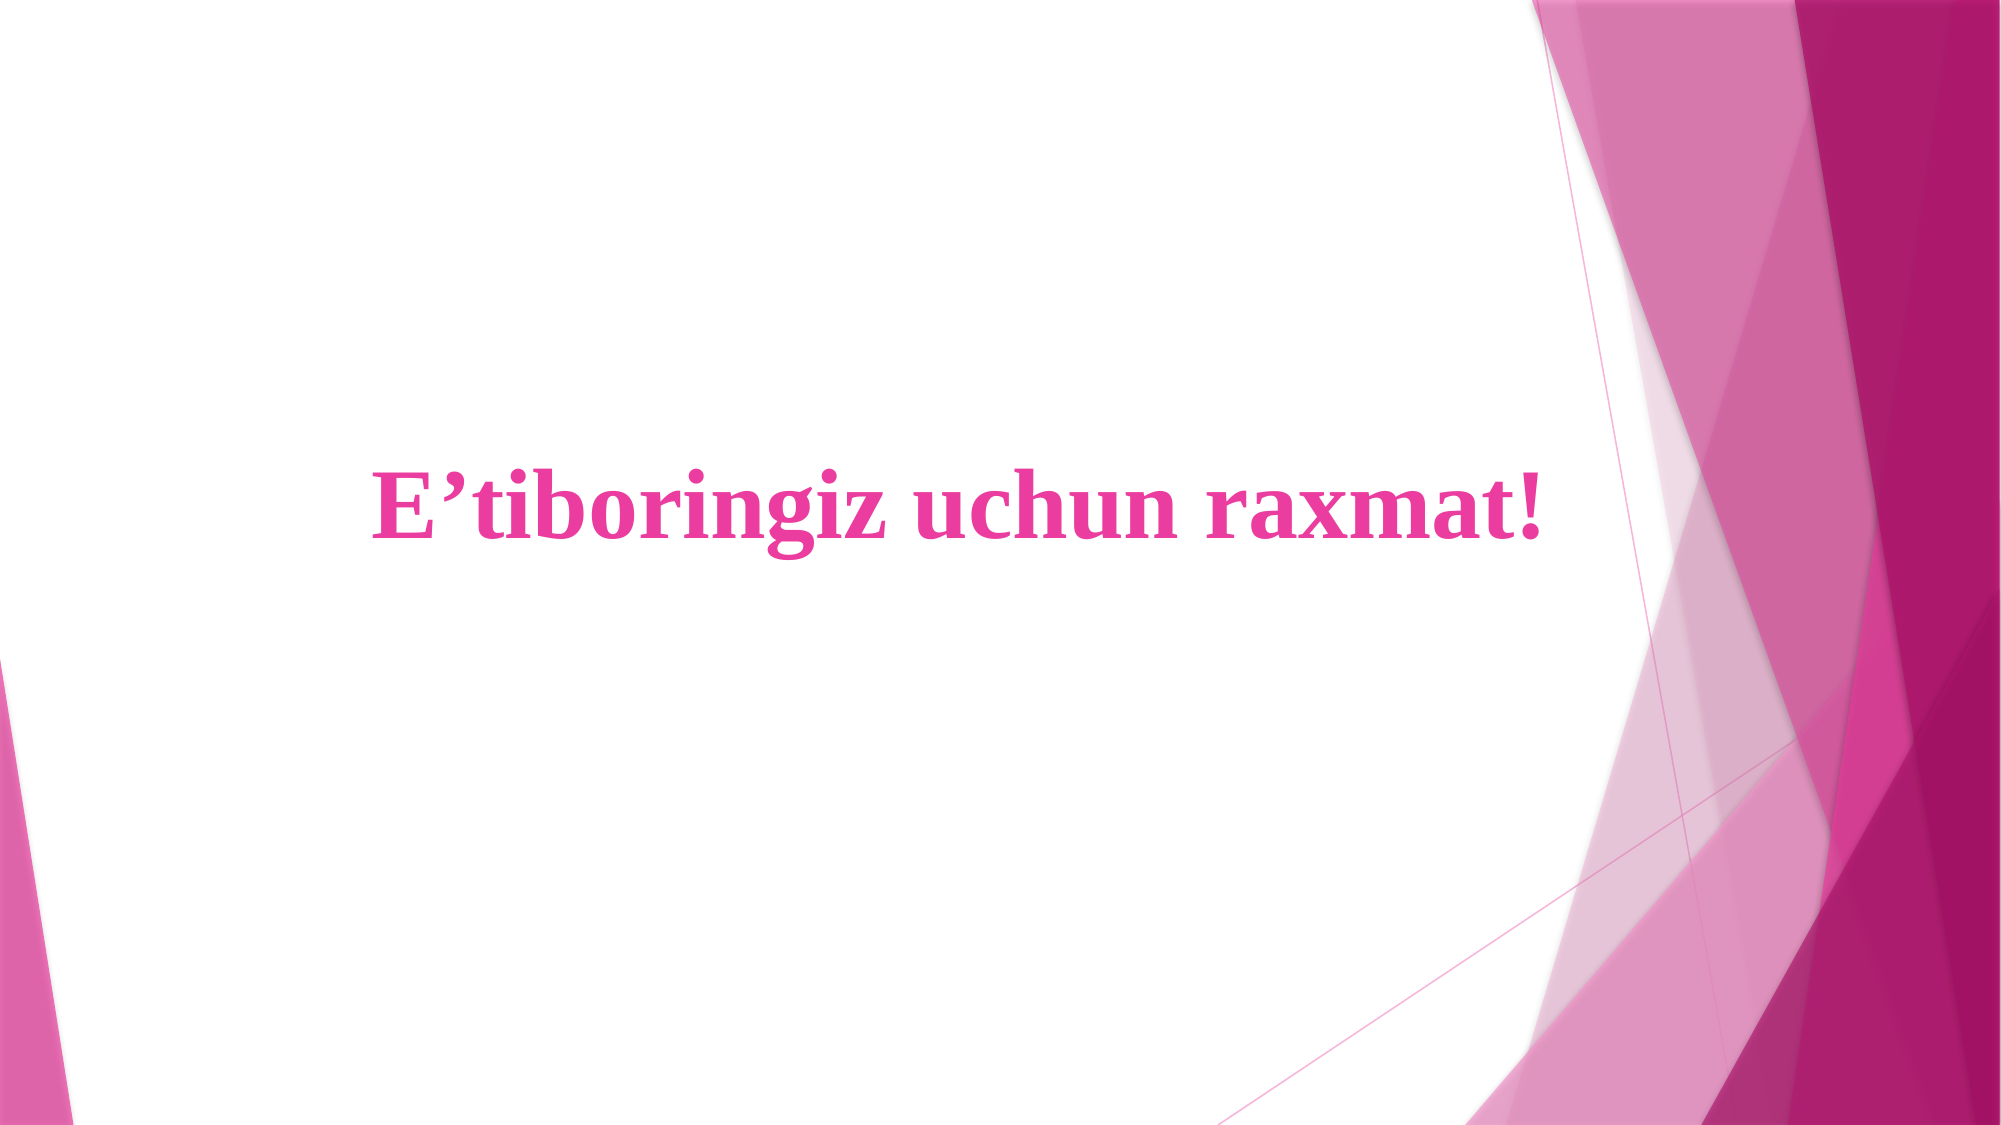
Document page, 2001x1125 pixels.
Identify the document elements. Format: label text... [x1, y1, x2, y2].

title E’tiboringiz uchun raxmat! [356, 431, 1768, 648]
